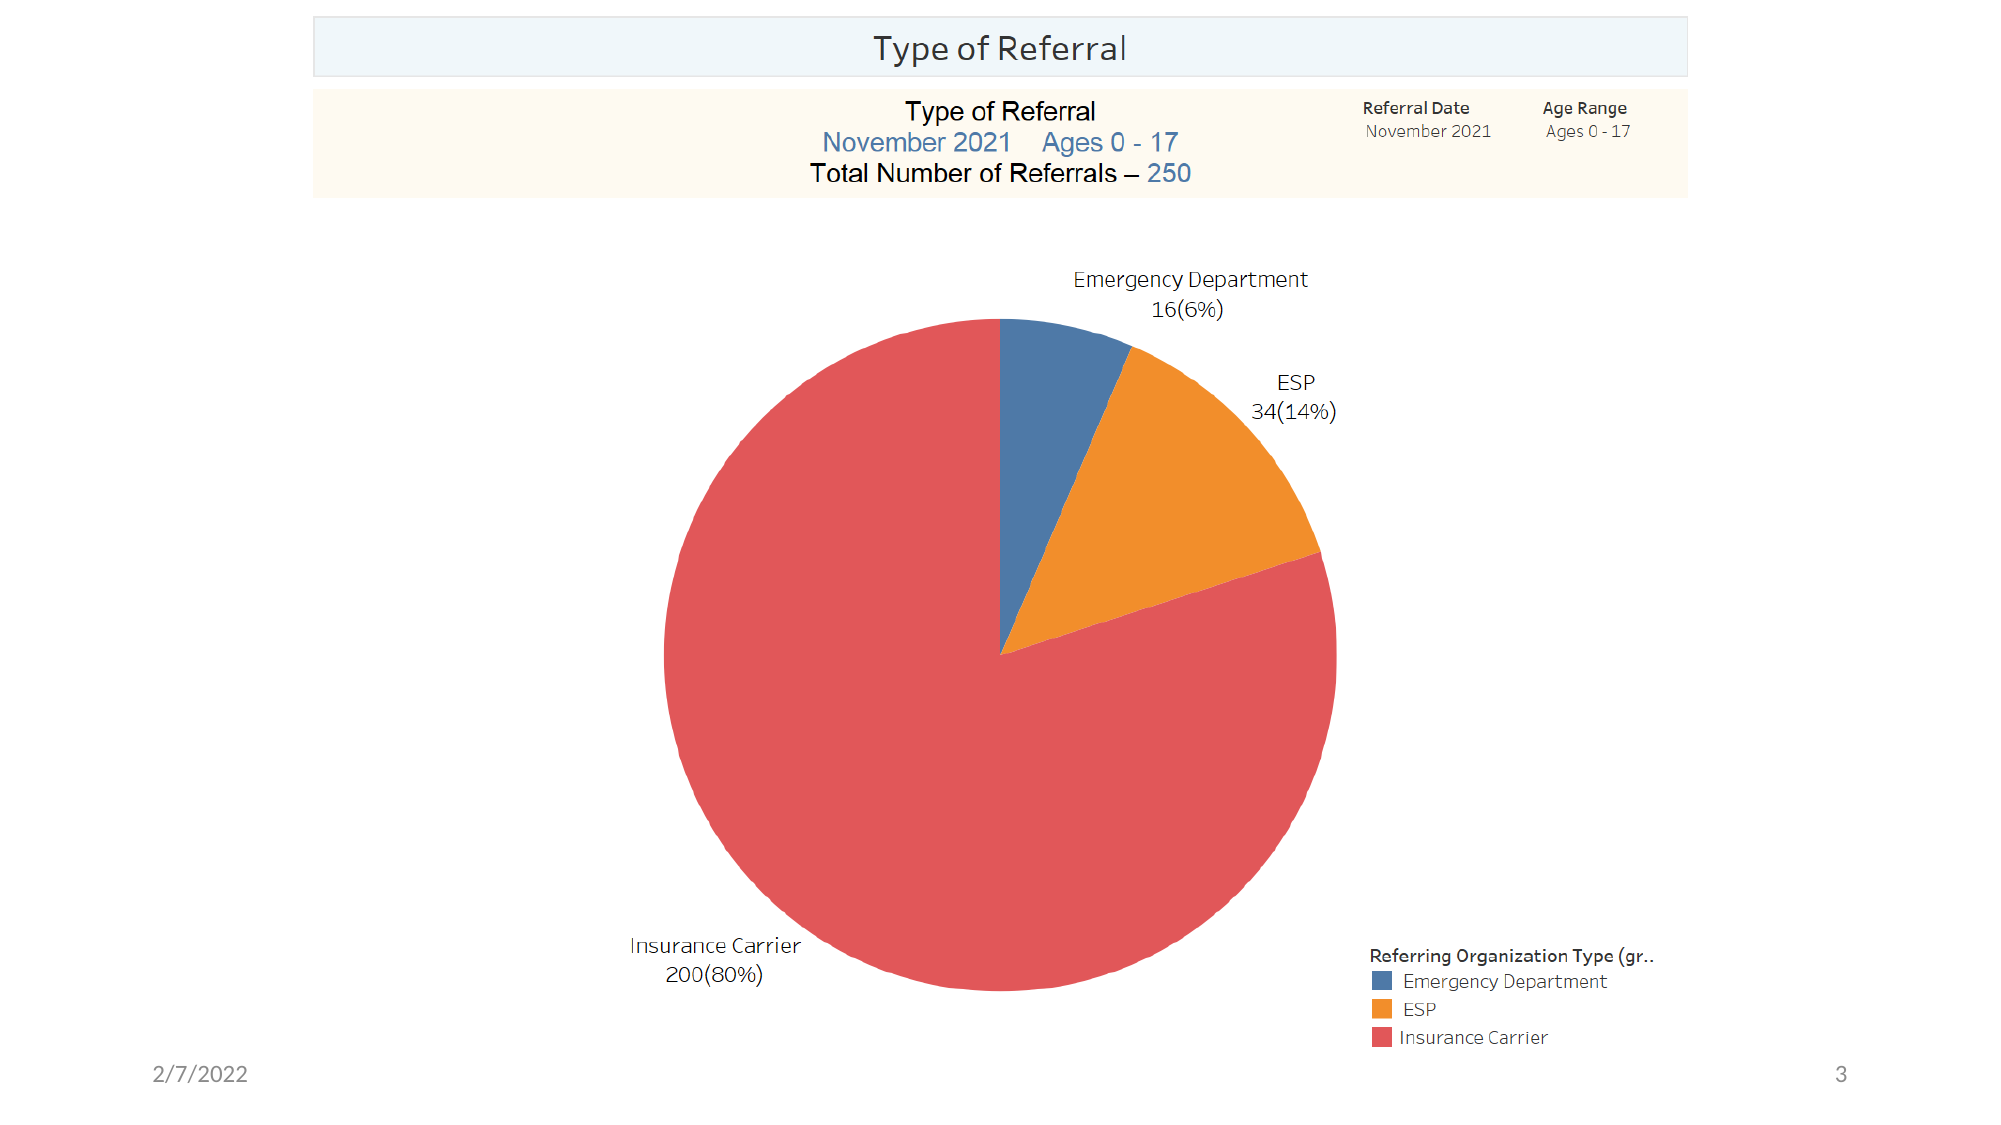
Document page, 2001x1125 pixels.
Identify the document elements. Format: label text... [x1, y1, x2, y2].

picture [296, 0, 1704, 1125]
slide_number 3 [1704, 1042, 1863, 1103]
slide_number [137, 1042, 296, 1103]
